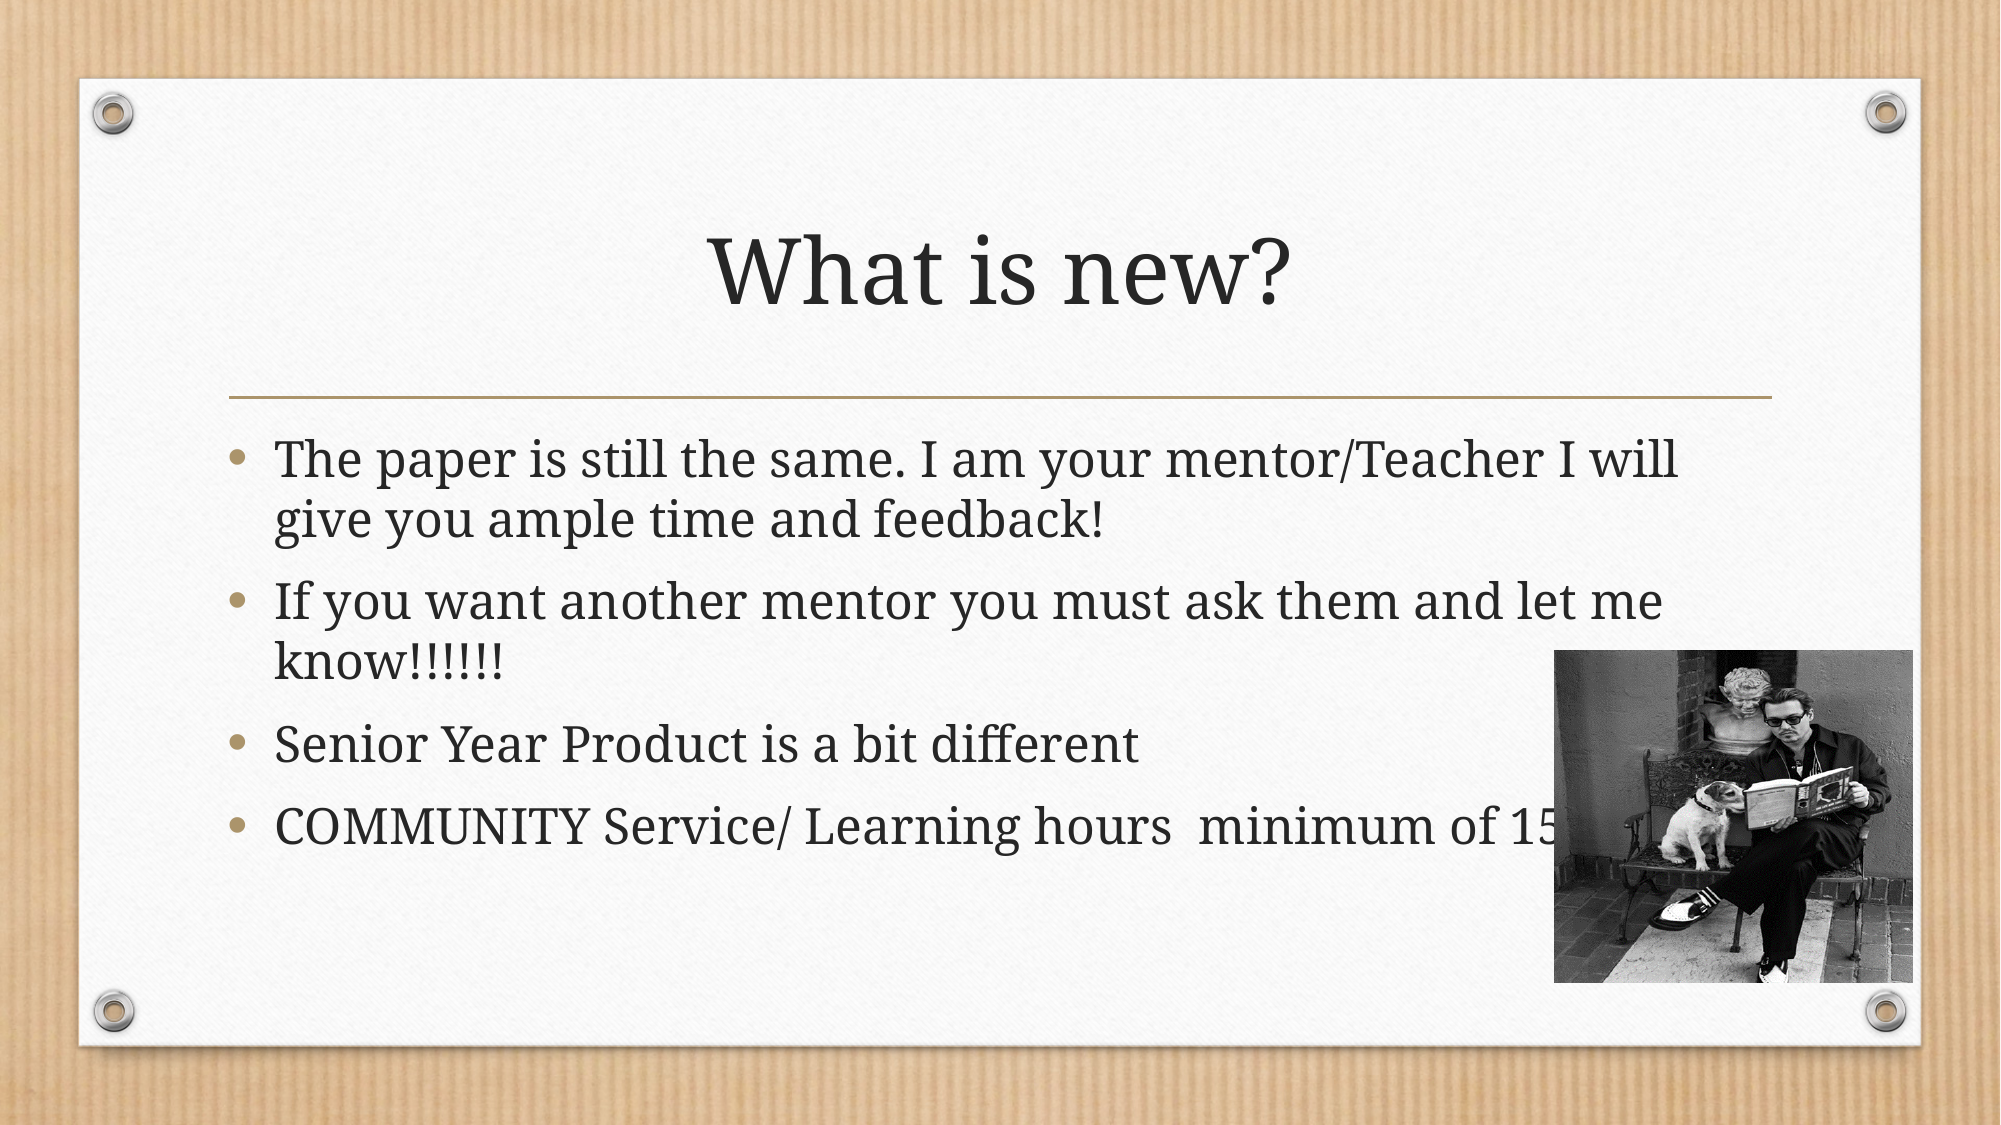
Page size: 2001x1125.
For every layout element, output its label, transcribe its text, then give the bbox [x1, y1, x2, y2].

title What is new? [212, 161, 1788, 375]
picture [0, 0, 2001, 1125]
list The paper is still the same. I am your mentor/Teacher I will give you ample time and feedback! If you want another mentor you must ask them and let me know!!!!!! Senior Year Product is a bit different COMMUNITY Service/ Learning hours minimum of 15 hours [212, 419, 1788, 964]
